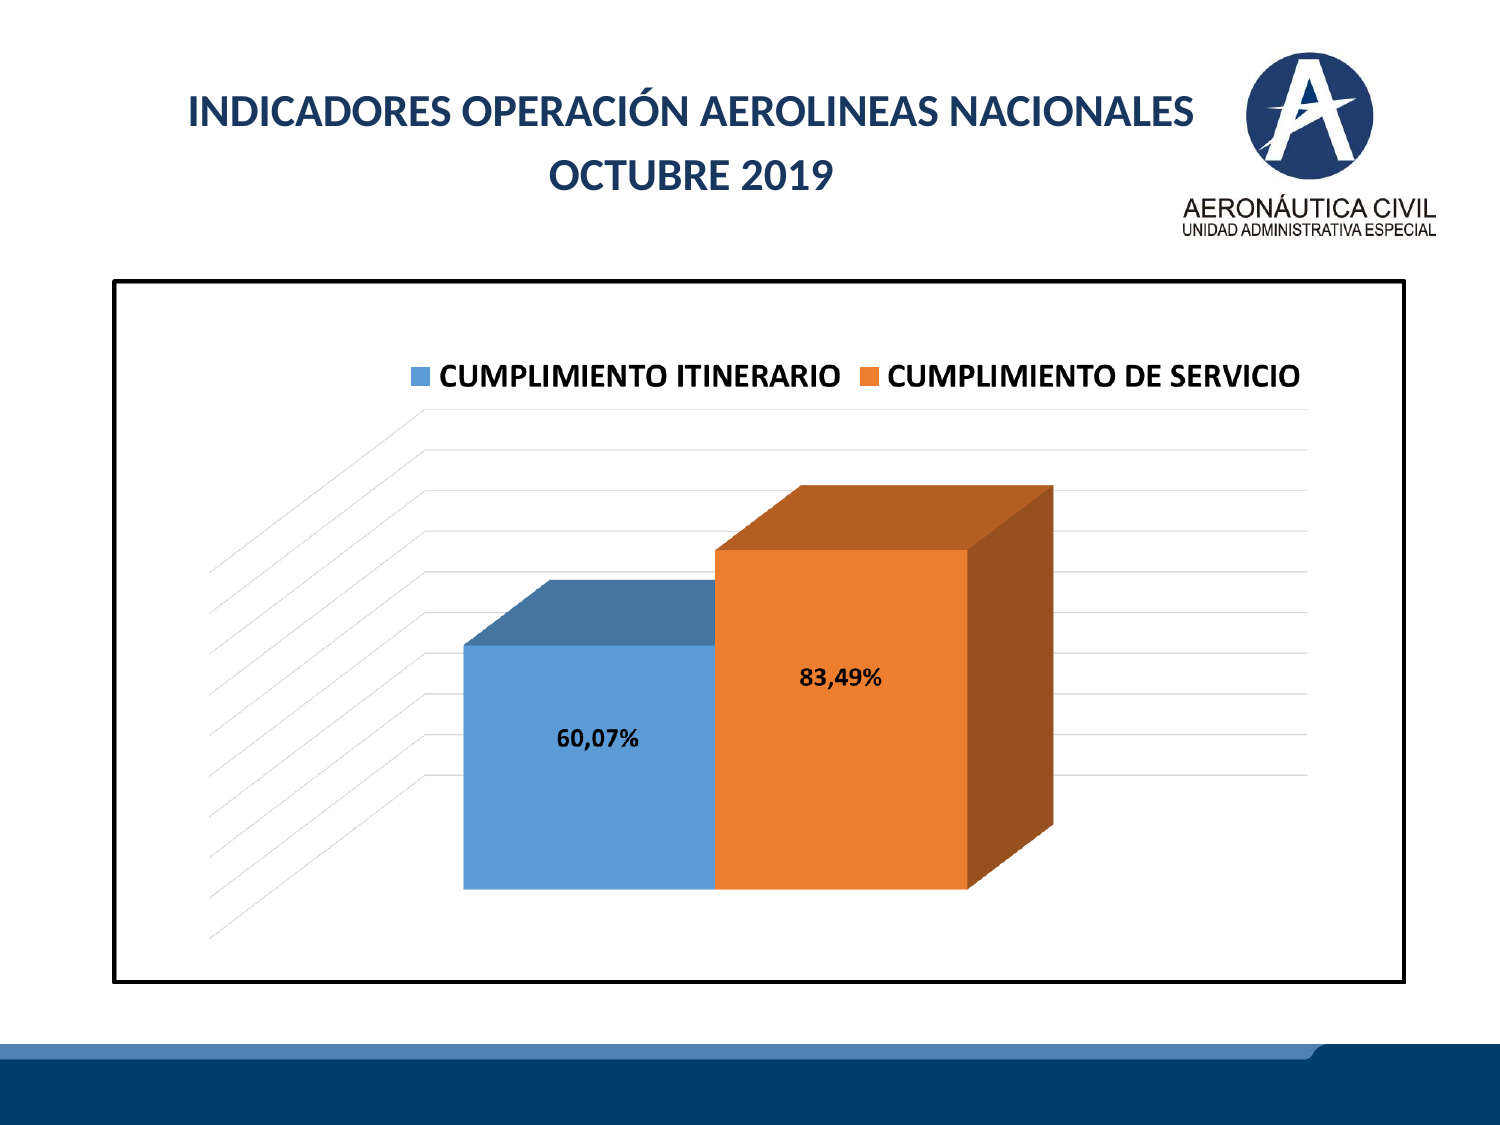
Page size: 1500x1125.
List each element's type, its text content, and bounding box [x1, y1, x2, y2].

text_box INDICADORES OPERACIÓN AEROLINEAS NACIONALES OCTUBRE 2019 [65, 73, 1318, 192]
picture [0, 0, 1500, 1125]
